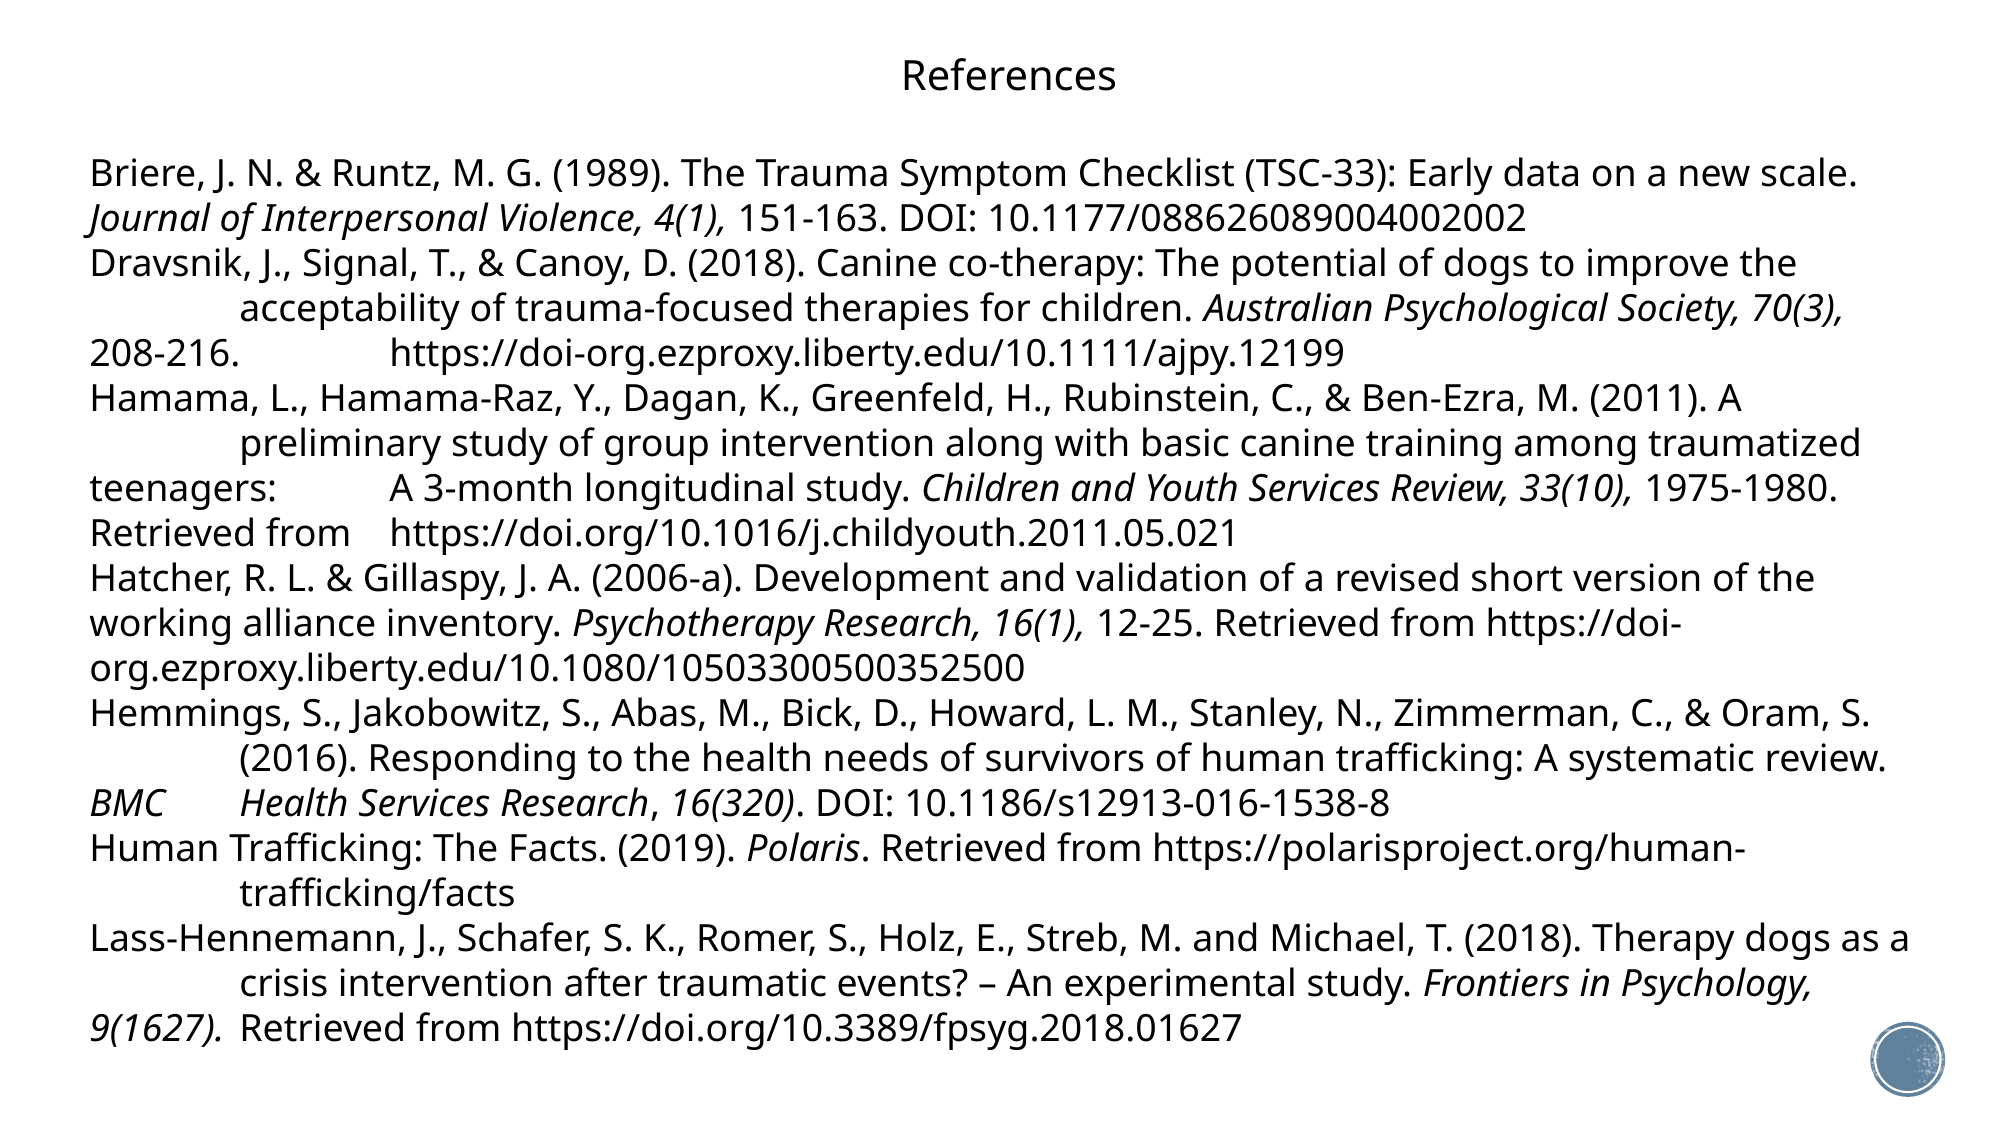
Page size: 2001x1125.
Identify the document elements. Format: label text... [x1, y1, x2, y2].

text_box References Briere, J. N. & Runtz, M. G. (1989). The Trauma Symptom Checklist (TSC-33): Early data on a new scale. Journal of Interpersonal Violence, 4(1), 151-163. DOI: 10.1177/088626089004002002 Dravsnik, J., Signal, T., & Canoy, D. (2018). Canine co‐therapy: The potential of dogs to improve the acceptability of trauma‐focused therapies for children. Australian Psychological Society, 70(3), 208-216. https://doi-org.ezproxy.liberty.edu/10.1111/ajpy.12199 Hamama, L., Hamama-Raz, Y., Dagan, K., Greenfeld, H., Rubinstein, C., & Ben-Ezra, M. (2011). A preliminary study of group intervention along with basic canine training among traumatized teenagers: A 3-month longitudinal study. Children and Youth Services Review, 33(10), 1975-1980. Retrieved from https://doi.org/10.1016/j.childyouth.2011.05.021 Hatcher, R. L. & Gillaspy, J. A. (2006-a). Development and validation of a revised short version of the working alliance inventory. Psychotherapy Research, 16(1), 12-25. Retrieved from https://doi- org.ezproxy.liberty.edu/10.1080/10503300500352500 Hemmings, S., Jakobowitz, S., Abas, M., Bick, D., Howard, L. M., Stanley, N., Zimmerman, C., & Oram, S. (2016). Responding to the health needs of survivors of human trafficking: A systematic review. BMC Health Services Research, 16(320). DOI: 10.1186/s12913-016-1538-8 Human Trafficking: The Facts. (2019). Polaris. Retrieved from https://polarisproject.org/human- trafficking/facts Lass-Hennemann, J., Schafer, S. K., Romer, S., Holz, E., Streb, M. and Michael, T. (2018). Therapy dogs as a crisis intervention after traumatic events? – An experimental study. Frontiers in Psychology, 9(1627). Retrieved from https://doi.org/10.3389/fpsyg.2018.01627 [74, 41, 1944, 1101]
